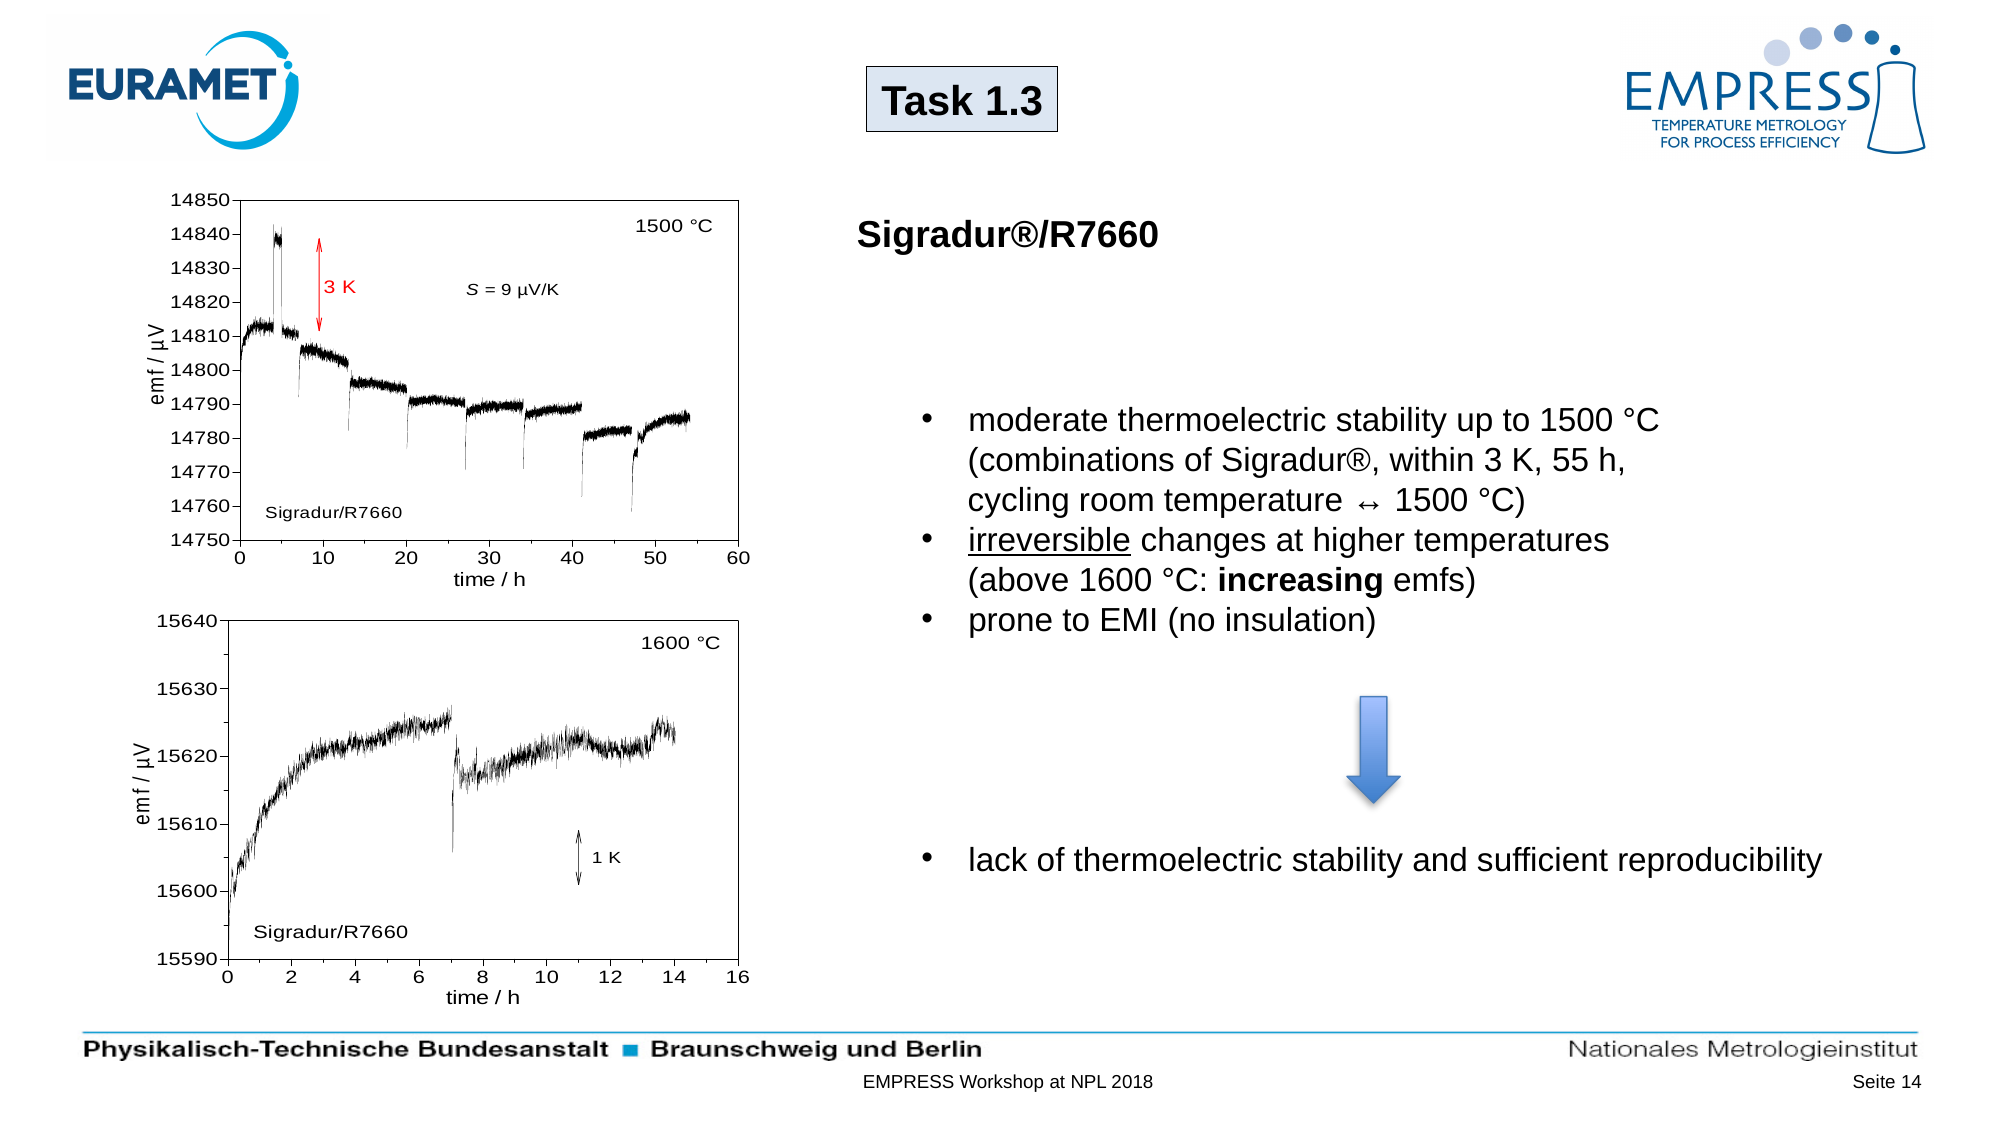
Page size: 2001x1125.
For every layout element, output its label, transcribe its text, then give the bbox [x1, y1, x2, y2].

picture [1619, 16, 1934, 162]
text_box [1346, 695, 1401, 804]
text_box Task 1.3 [866, 66, 1058, 132]
list EMPRESS Workshop at NPL 2018 [667, 1059, 1349, 1103]
picture [45, 14, 330, 162]
text_box moderate thermoelectric stability up to 1500 °C (combinations of Sigradur®, within 3 K, 55 h, cycling room temperature ↔ 1500 °C) irreversible changes at higher temperatures (above 1600 °C: increasing emfs) prone to EMI (no insulation) lack of thermoelectric stability and sufficient reproducibility [906, 291, 1849, 885]
picture [0, 1030, 2001, 1061]
text_box Sigradur®/R7660 [842, 202, 1175, 263]
picture [125, 172, 774, 1023]
